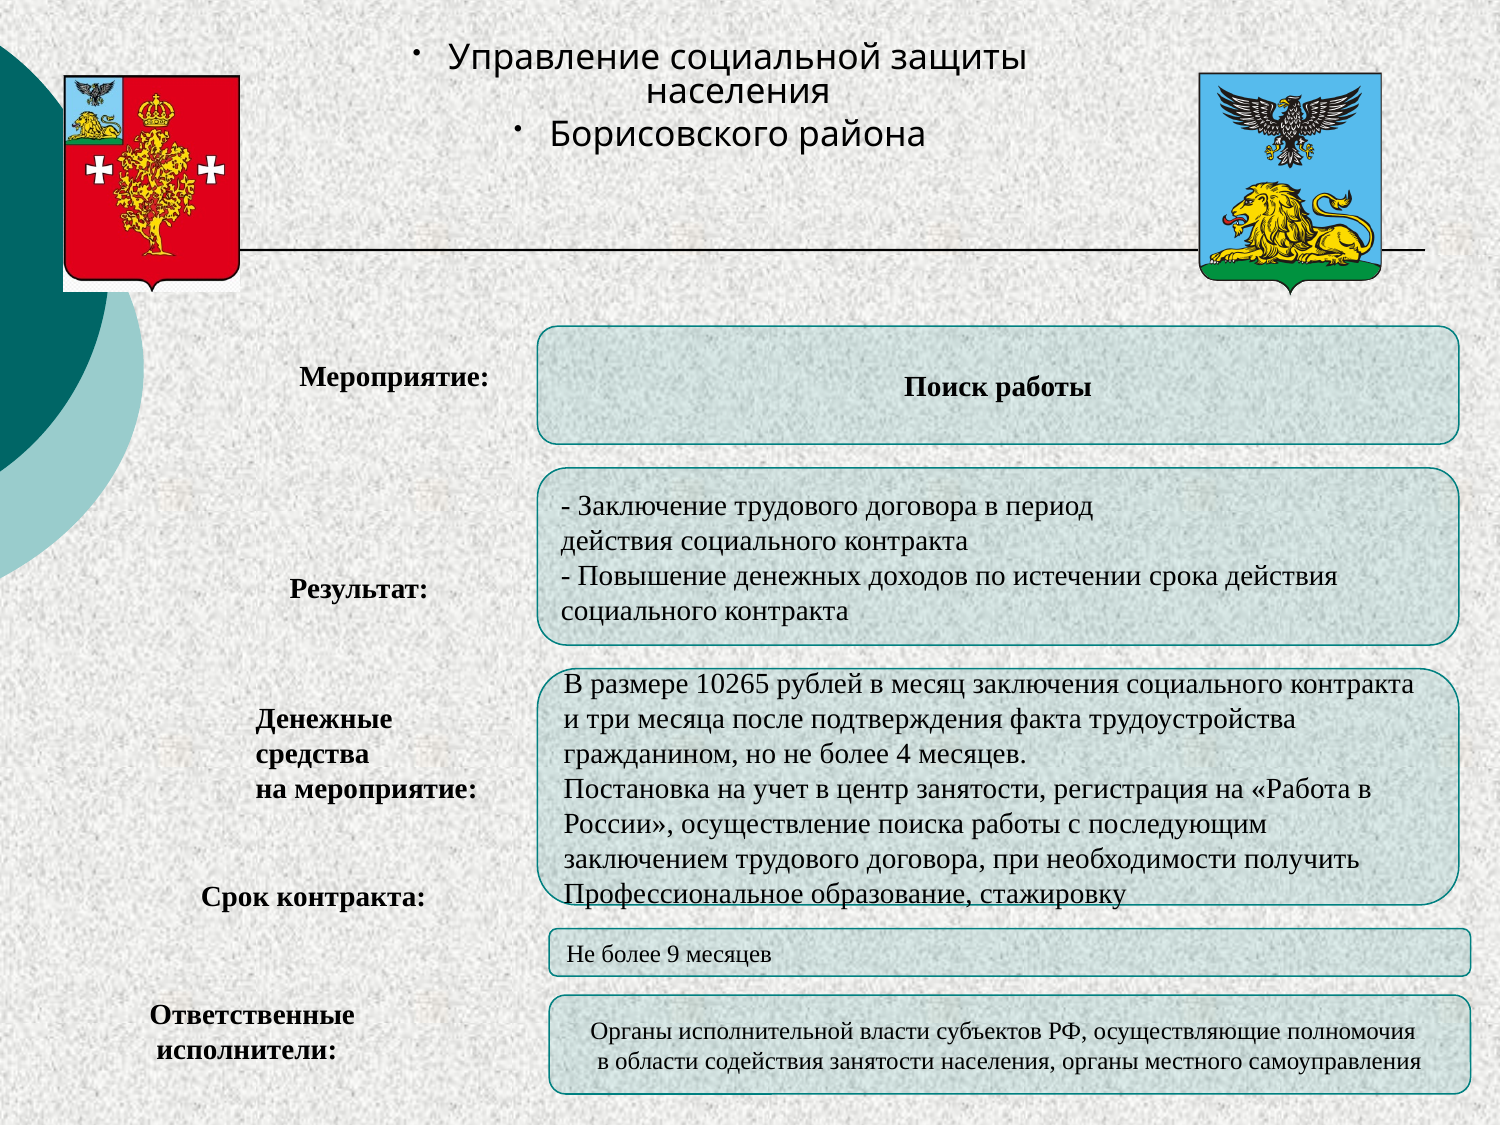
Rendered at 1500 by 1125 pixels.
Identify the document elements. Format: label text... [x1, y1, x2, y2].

text_box Органы исполнительной власти субъектов РФ, осуществляющие полномочия в области содействия занятости населения, органы местного самоуправления [549, 995, 1471, 1094]
text_box Результат: [274, 562, 444, 613]
text_box Мероприятие: [284, 349, 505, 400]
text_box Управление социальной защиты населения Борисовского района [301, 42, 1140, 161]
text_box Поиск работы [537, 326, 1459, 445]
text_box Срок контракта: [186, 869, 442, 920]
picture [0, 0, 1500, 1125]
text_box В размере 10265 рублей в месяц заключения социального контракта и три месяца после подтверждения факта трудоустройства гражданином, но не более 4 месяцев. Постановка на учет в центр занятости, регистрация на «Работа в России», осуществление поиска работы с последующим заключением трудового договора, при необходимости получить Профессиональное образование, стажировку [537, 668, 1459, 905]
text_box Денежные средства на мероприятие: [240, 692, 493, 812]
text_box Ответственные исполнители: [134, 987, 370, 1073]
text_box Не более 9 месяцев [549, 928, 1471, 977]
text_box - Заключение трудового договора в период действия социального контракта - Повышение денежных доходов по истечении срока действия социального контракта [537, 467, 1459, 646]
